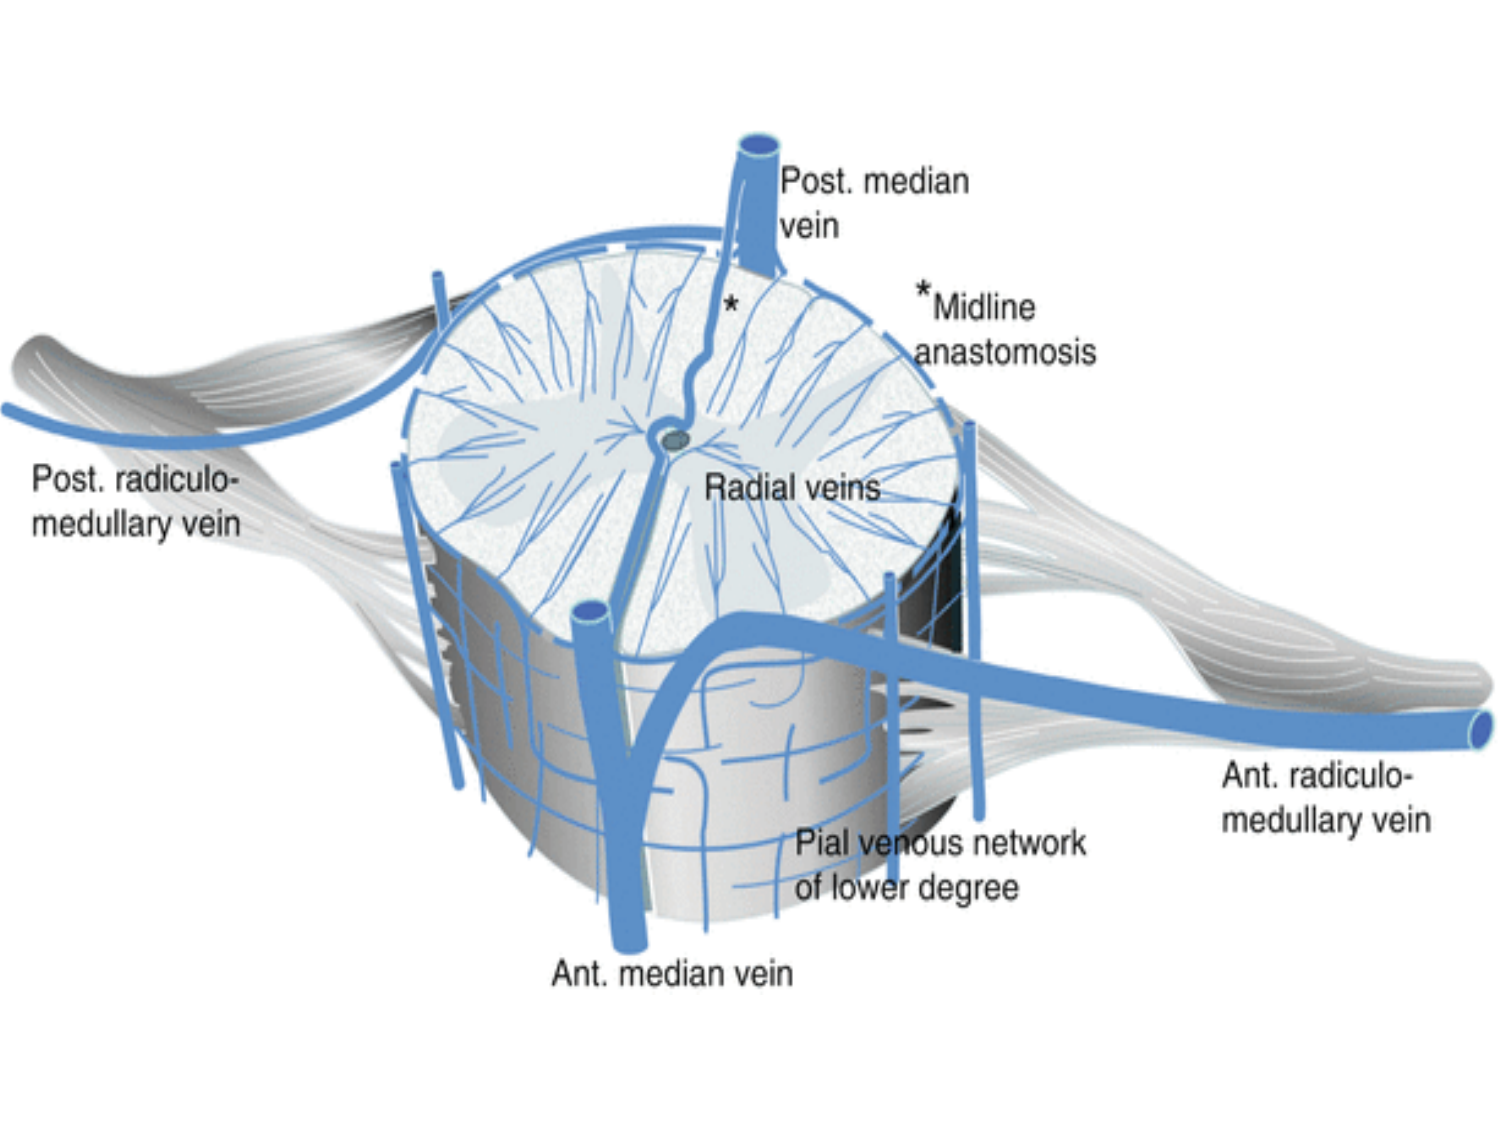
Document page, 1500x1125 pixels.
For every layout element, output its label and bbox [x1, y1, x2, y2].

list [0, 130, 1500, 995]
